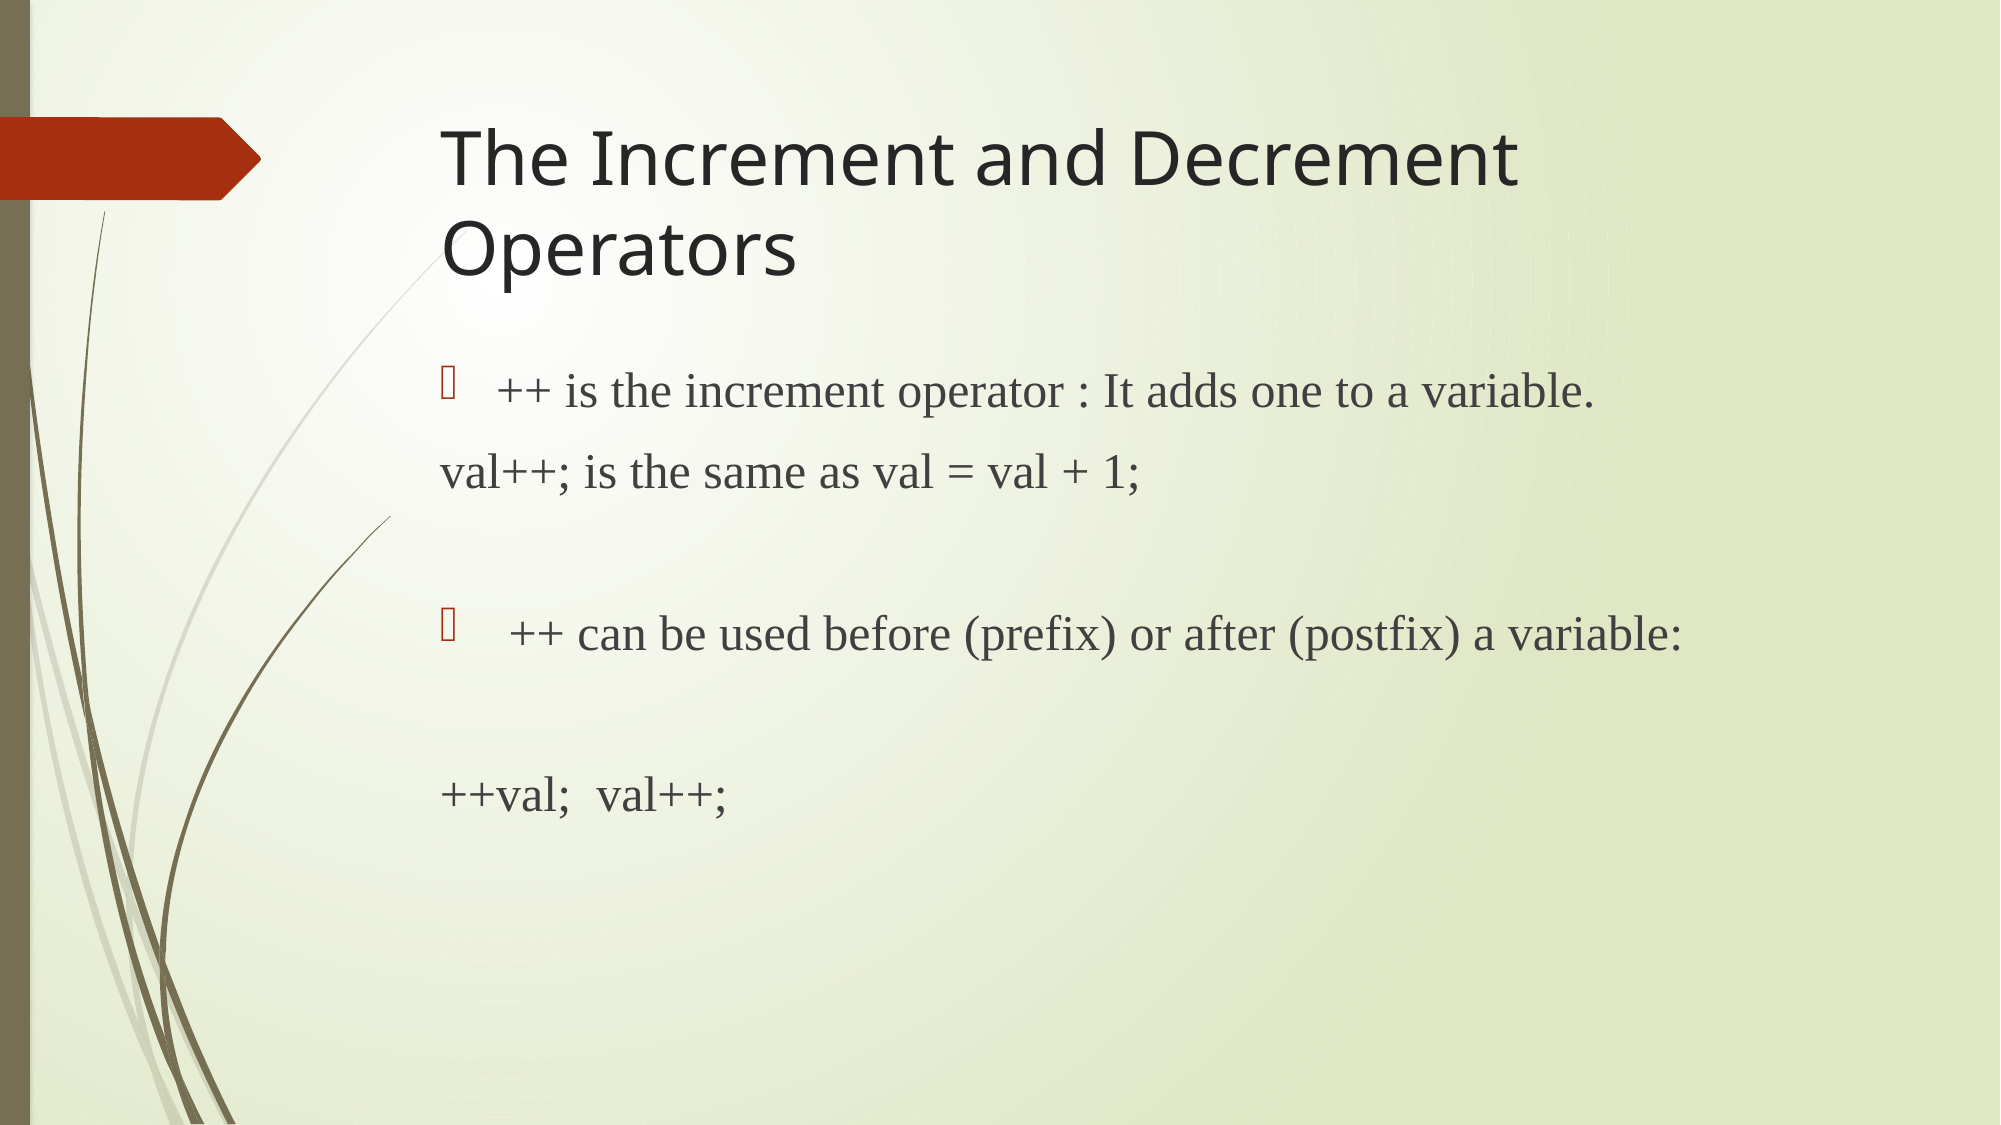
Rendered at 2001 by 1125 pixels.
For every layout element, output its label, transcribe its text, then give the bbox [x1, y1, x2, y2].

title The Increment and Decrement Operators [425, 102, 1888, 313]
list ++ is the increment operator : It adds one to a variable. val++; is the same as val = val + 1; ++ can be used before (prefix) or after (postfix) a variable: ++val; val++; [424, 350, 1888, 970]
